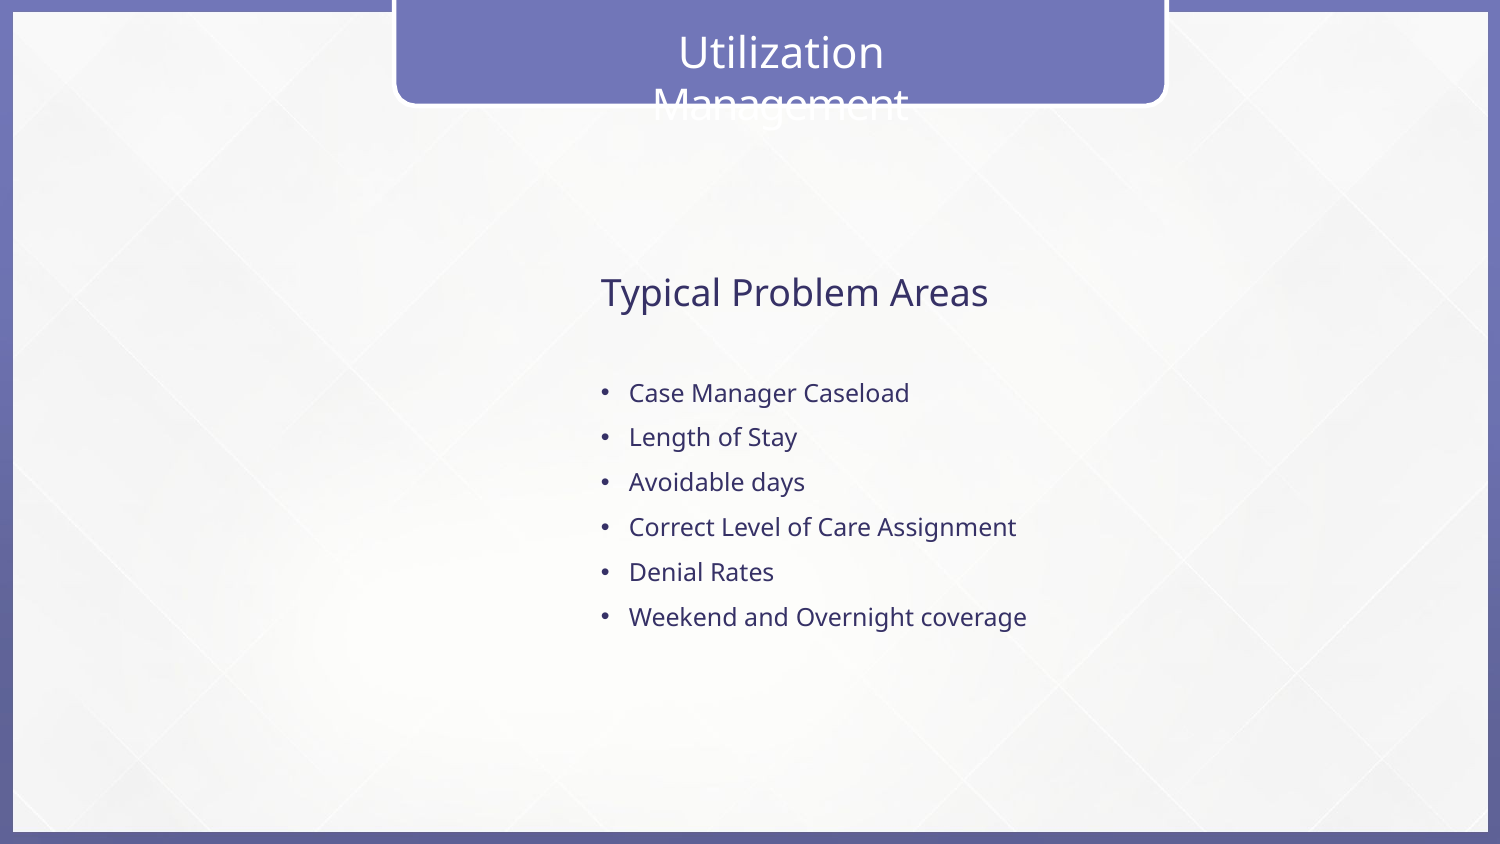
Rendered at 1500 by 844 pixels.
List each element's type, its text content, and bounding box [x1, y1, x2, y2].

text_box Typical Problem Areas Case Manager Caseload Length of Stay Avoidable days Correct Level of Care Assignment Denial Rates Weekend and Overnight coverage [518, 258, 1043, 684]
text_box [393, 0, 1167, 107]
picture [0, 0, 1500, 844]
